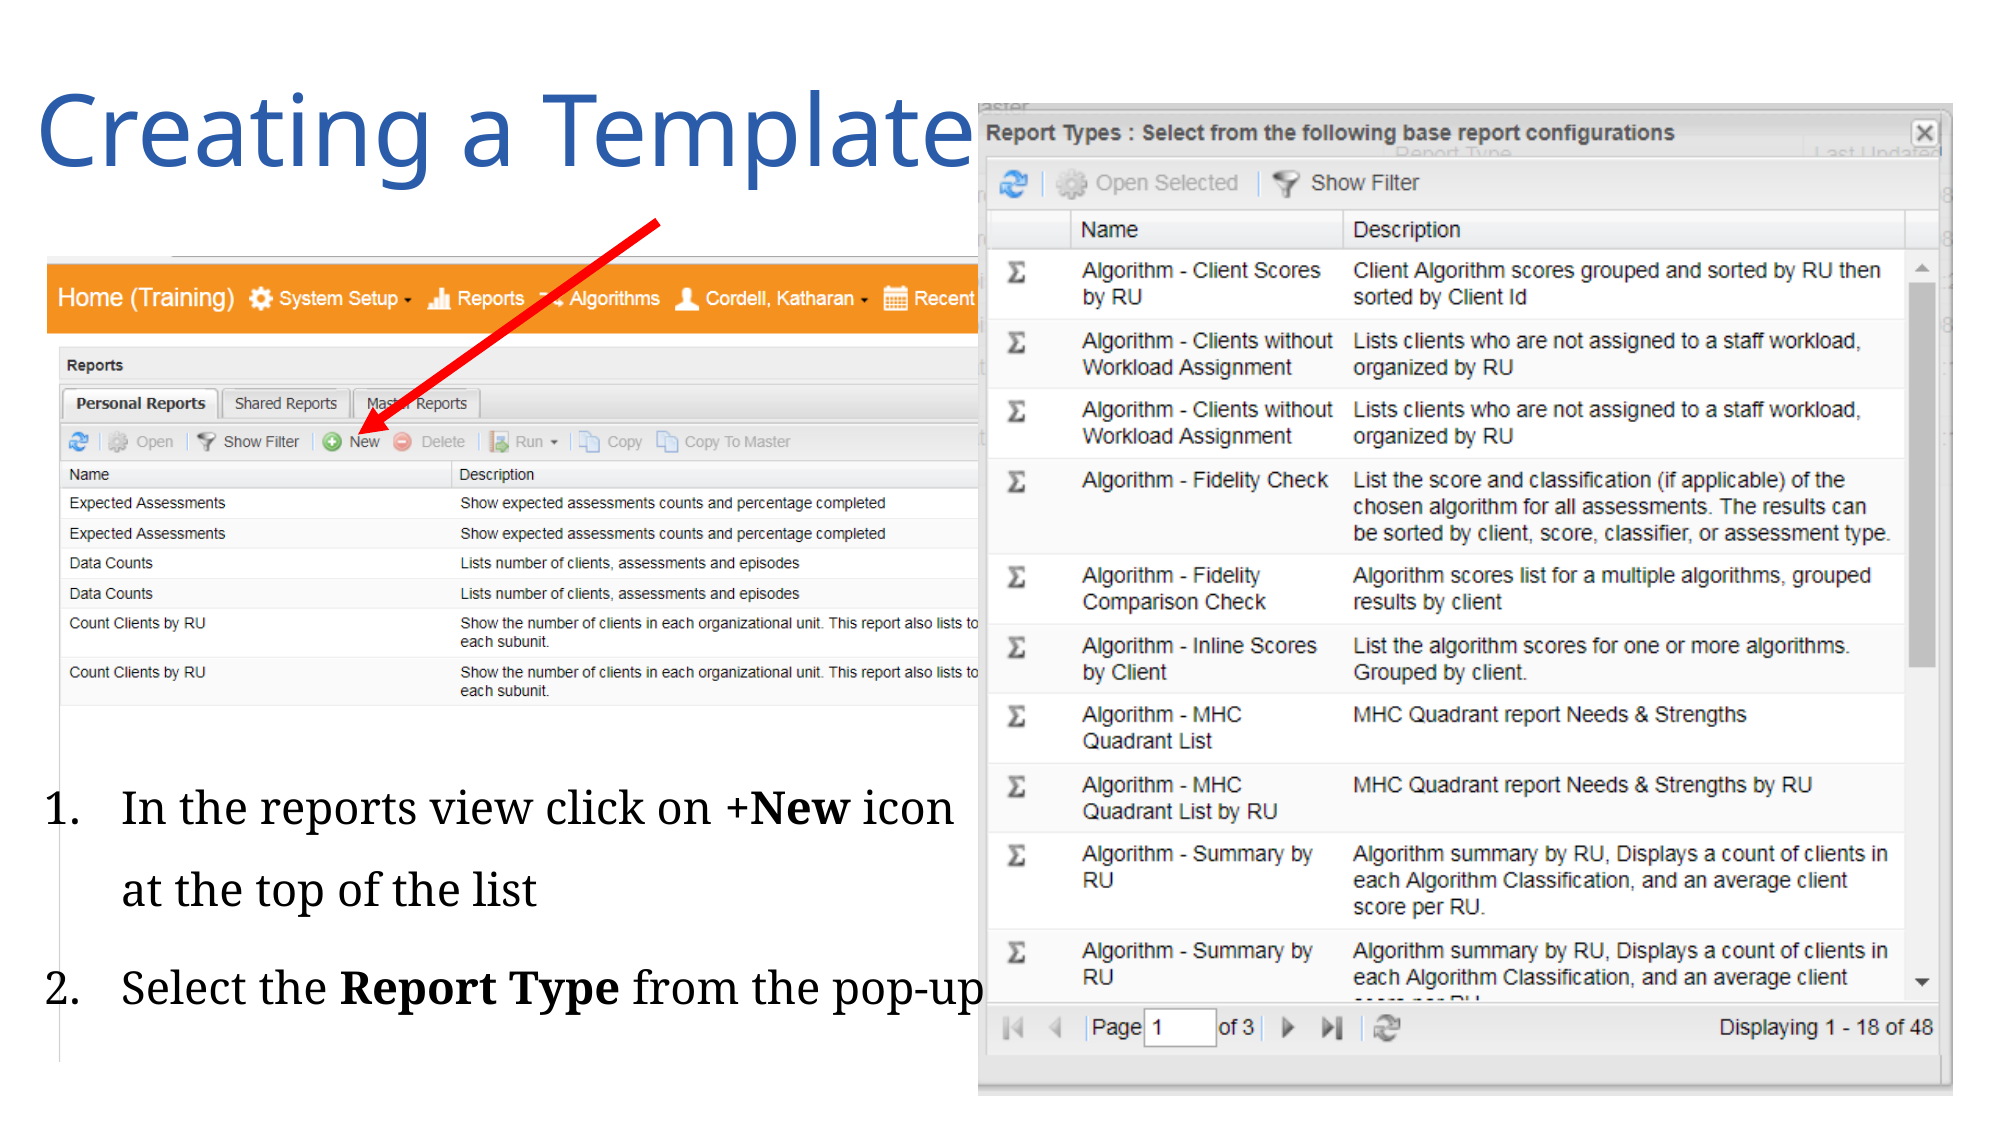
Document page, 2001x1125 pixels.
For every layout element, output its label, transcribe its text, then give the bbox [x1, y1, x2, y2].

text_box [357, 221, 658, 435]
title Creating a Template [20, 25, 1746, 243]
picture [47, 103, 1953, 1096]
list In the reports view click on +New icon at the top of the list Select the Report Type from the pop-up [28, 744, 978, 1092]
